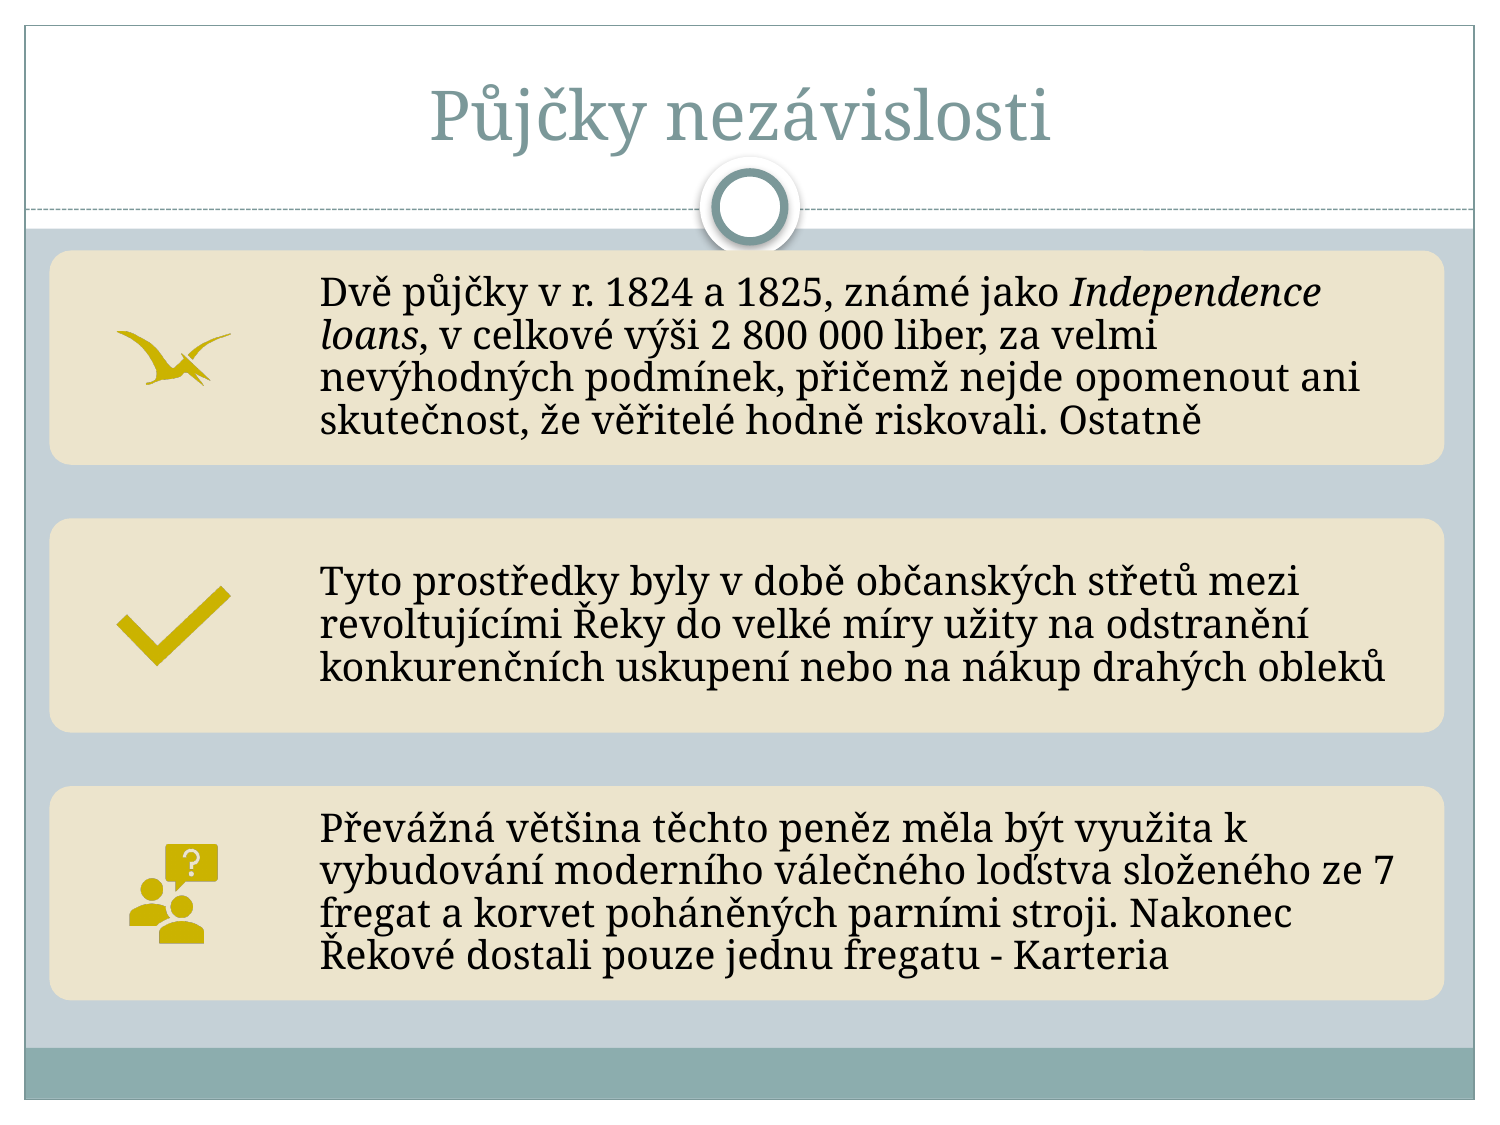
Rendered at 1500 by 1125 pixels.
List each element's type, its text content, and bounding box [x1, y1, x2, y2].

title Půjčky nezávislosti [49, 37, 1450, 162]
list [49, 250, 1445, 1001]
